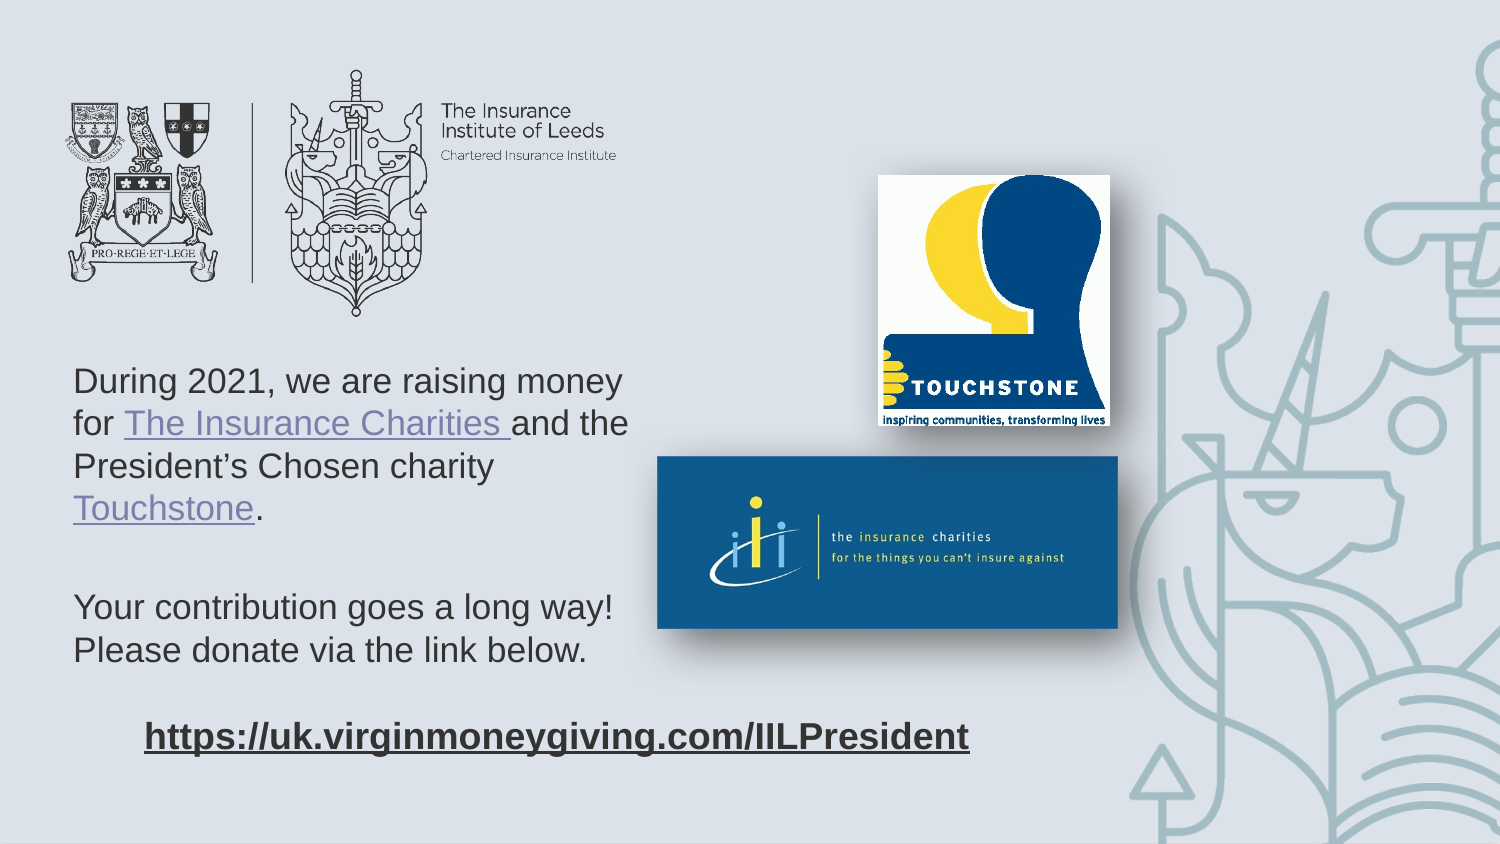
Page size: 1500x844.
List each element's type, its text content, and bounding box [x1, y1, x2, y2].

picture [657, 456, 1118, 630]
picture [1128, 39, 1500, 844]
text_box https://uk.virginmoneygiving.com/IILPresident [129, 659, 1017, 765]
list During 2021, we are raising money for The Insurance Charities and the President’s Chosen charity Touchstone. Your contribution goes a long way! Please donate via the link below. [58, 350, 658, 682]
picture [2, 3, 681, 383]
picture [878, 175, 1110, 427]
